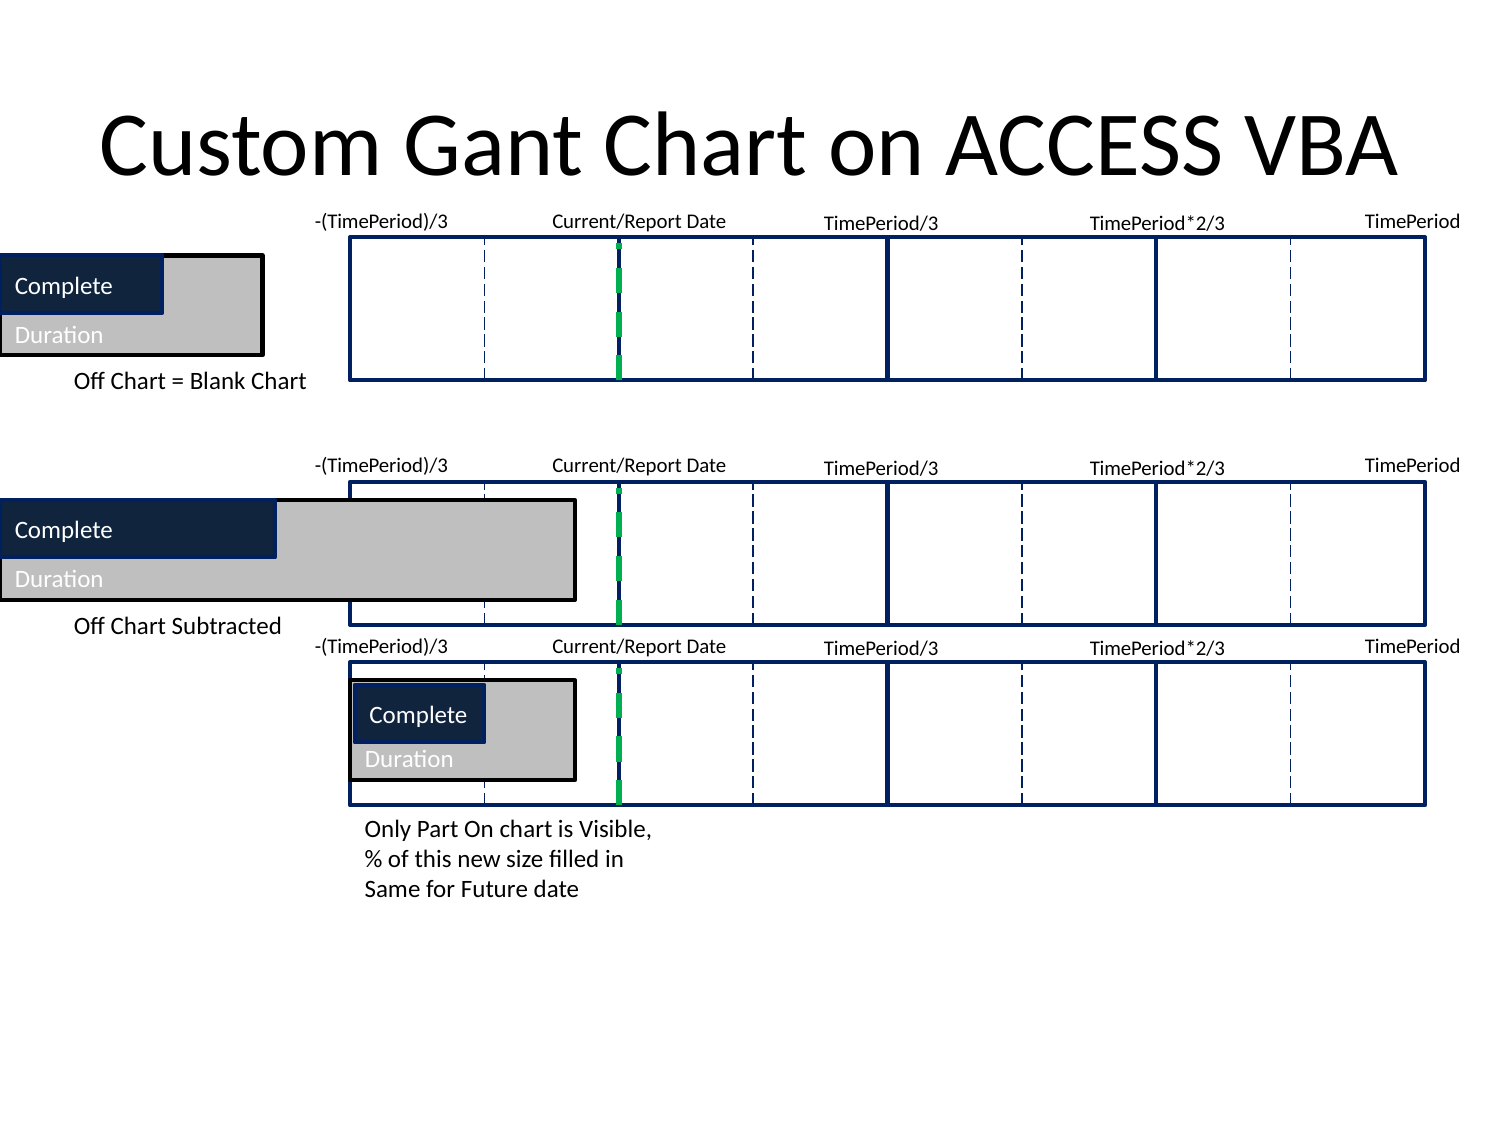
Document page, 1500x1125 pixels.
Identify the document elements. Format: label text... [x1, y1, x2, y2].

text_box TimePeriod/3 [809, 447, 960, 487]
text_box [348, 660, 621, 805]
text_box Complete [0, 253, 164, 315]
text_box -(TimePeriod)/3 [300, 200, 475, 240]
text_box [754, 235, 890, 382]
text_box TimePeriod/3 [809, 627, 960, 668]
text_box Duration [488, 678, 577, 782]
text_box -(TimePeriod)/3 [300, 624, 475, 665]
text_box TimePeriod*2/3 [1074, 627, 1250, 668]
text_box [890, 235, 1154, 382]
text_box [754, 660, 890, 807]
text_box TimePeriod*2/3 [1074, 447, 1250, 487]
text_box [348, 480, 621, 627]
text_box Off Chart Subtracted [59, 602, 329, 647]
title Custom Gant Chart on ACCESS VBA [75, 45, 1425, 233]
text_box TimePeriod*2/3 [1074, 202, 1250, 243]
text_box Duration [348, 678, 479, 782]
text_box [890, 660, 1154, 807]
text_box [621, 240, 750, 382]
text_box Off Chart = Blank Chart [59, 357, 329, 403]
text_box [348, 235, 621, 382]
text_box [1154, 660, 1427, 807]
text_box [754, 480, 890, 627]
text_box Duration [0, 253, 265, 357]
text_box Only Part On chart is Visible, % of this new size filled in Same for Future date [349, 805, 700, 910]
text_box TimePeriod/3 [809, 202, 960, 243]
text_box Current/Report Date [537, 200, 754, 240]
text_box Current/Report Date [537, 624, 754, 665]
text_box [1154, 235, 1427, 382]
text_box -(TimePeriod)/3 [300, 444, 475, 485]
text_box [1154, 480, 1427, 627]
text_box Complete [0, 498, 277, 559]
text_box [621, 485, 750, 624]
text_box [890, 480, 1154, 627]
text_box [621, 665, 750, 807]
text_box Duration [488, 498, 577, 602]
text_box Current/Report Date [537, 444, 754, 485]
text_box TimePeriod [1349, 200, 1500, 240]
text_box TimePeriod [1349, 444, 1500, 485]
text_box Complete [353, 683, 479, 744]
text_box [348, 782, 479, 807]
text_box Duration [0, 498, 479, 602]
text_box TimePeriod [1349, 624, 1500, 665]
